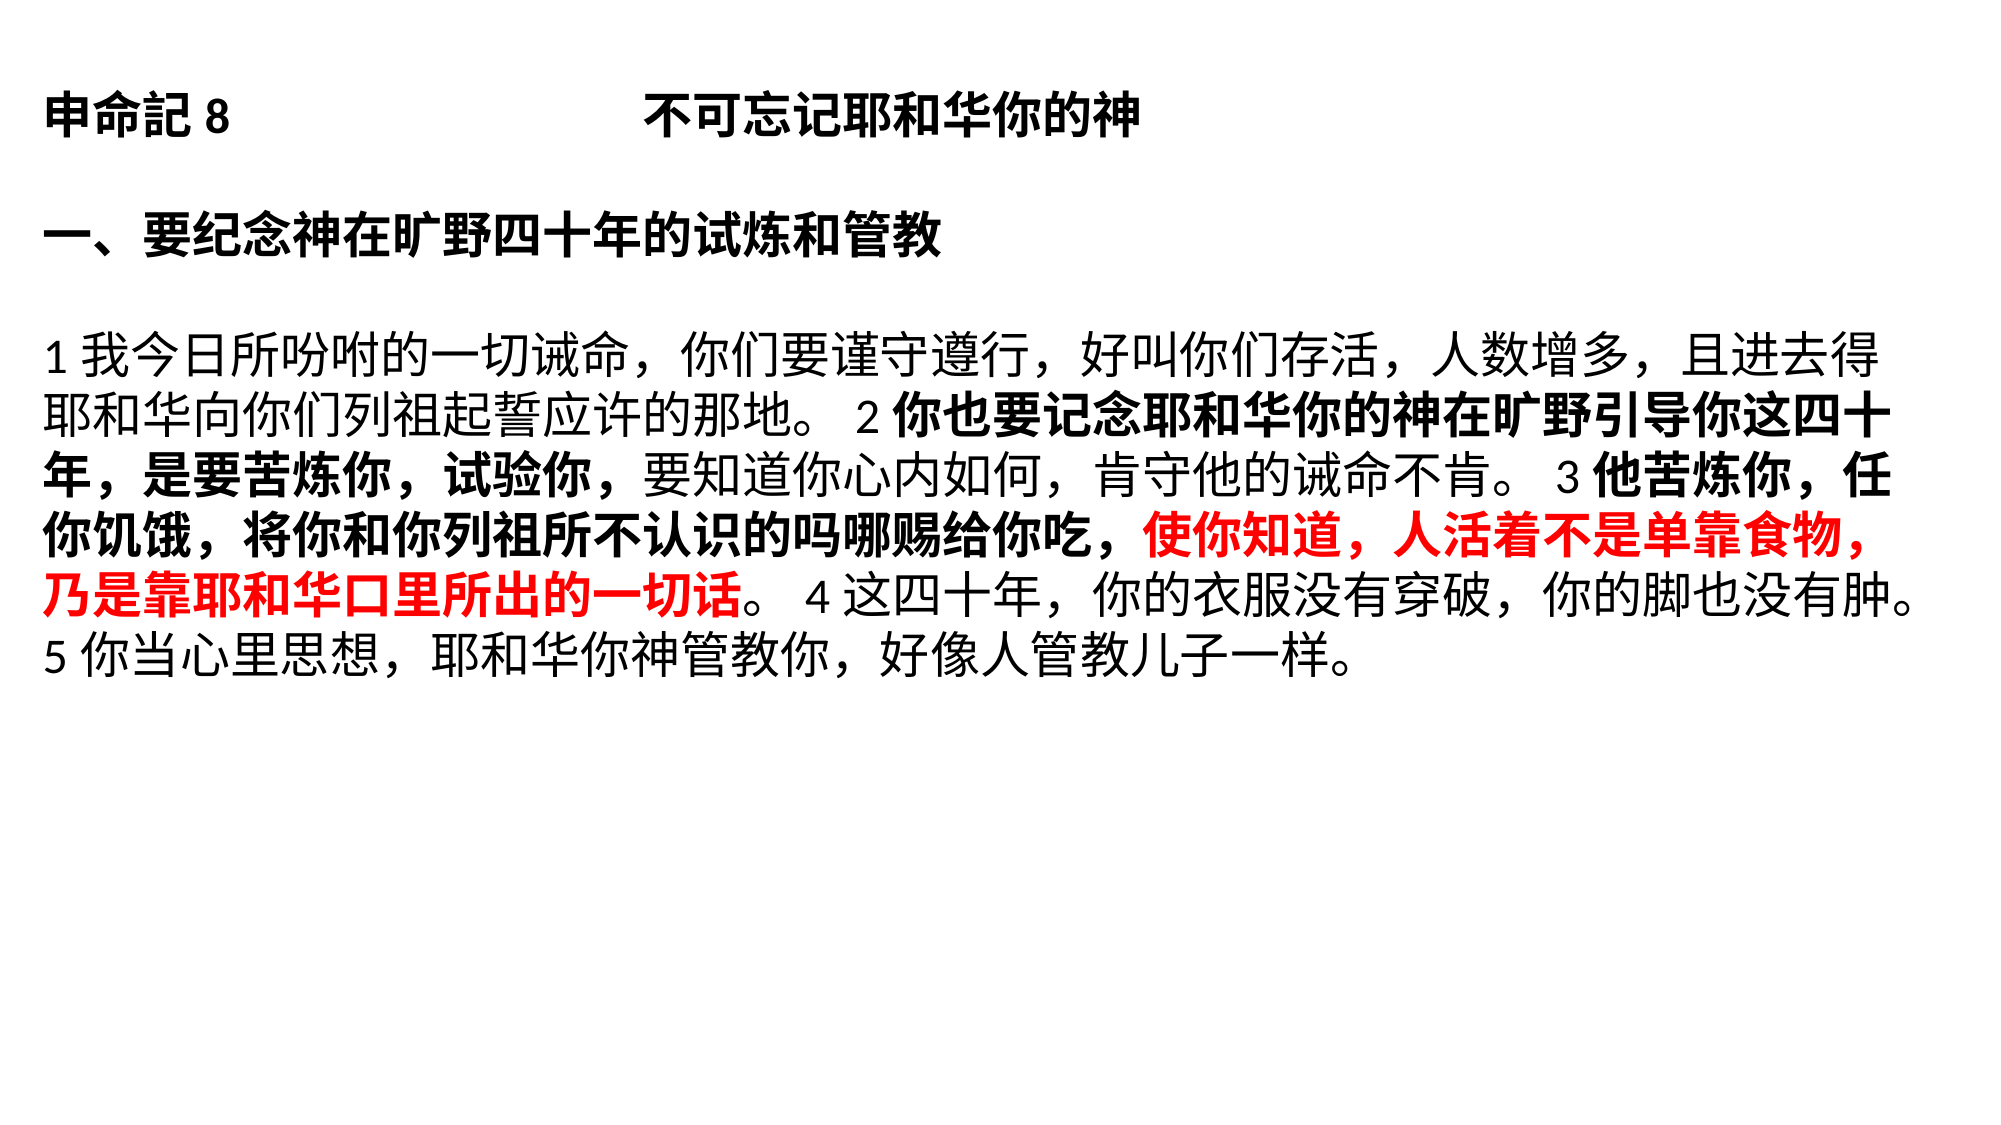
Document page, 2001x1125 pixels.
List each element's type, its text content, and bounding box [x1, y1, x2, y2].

text_box 申命記8 不可忘记耶和华你的神 一、要纪念神在旷野四十年的试炼和管教 1我今日所吩咐的一切诫命，你们要谨守遵行，好叫你们存活，人数增多，且进去得耶和华向你们列祖起誓应许的那地。2你也要记念耶和华你的神在旷野引导你这四十年，是要苦炼你，试验你，要知道你心内如何，肯守他的诫命不肯。3他苦炼你，任你饥饿，将你和你列祖所不认识的吗哪赐给你吃，使你知道，人活着不是单靠食物，乃是靠耶和华口里所出的一切话。4这四十年，你的衣服没有穿破，你的脚也没有肿。5你当心里思想，耶和华你神管教你，好像人管教儿子一样。 [27, 76, 1936, 691]
